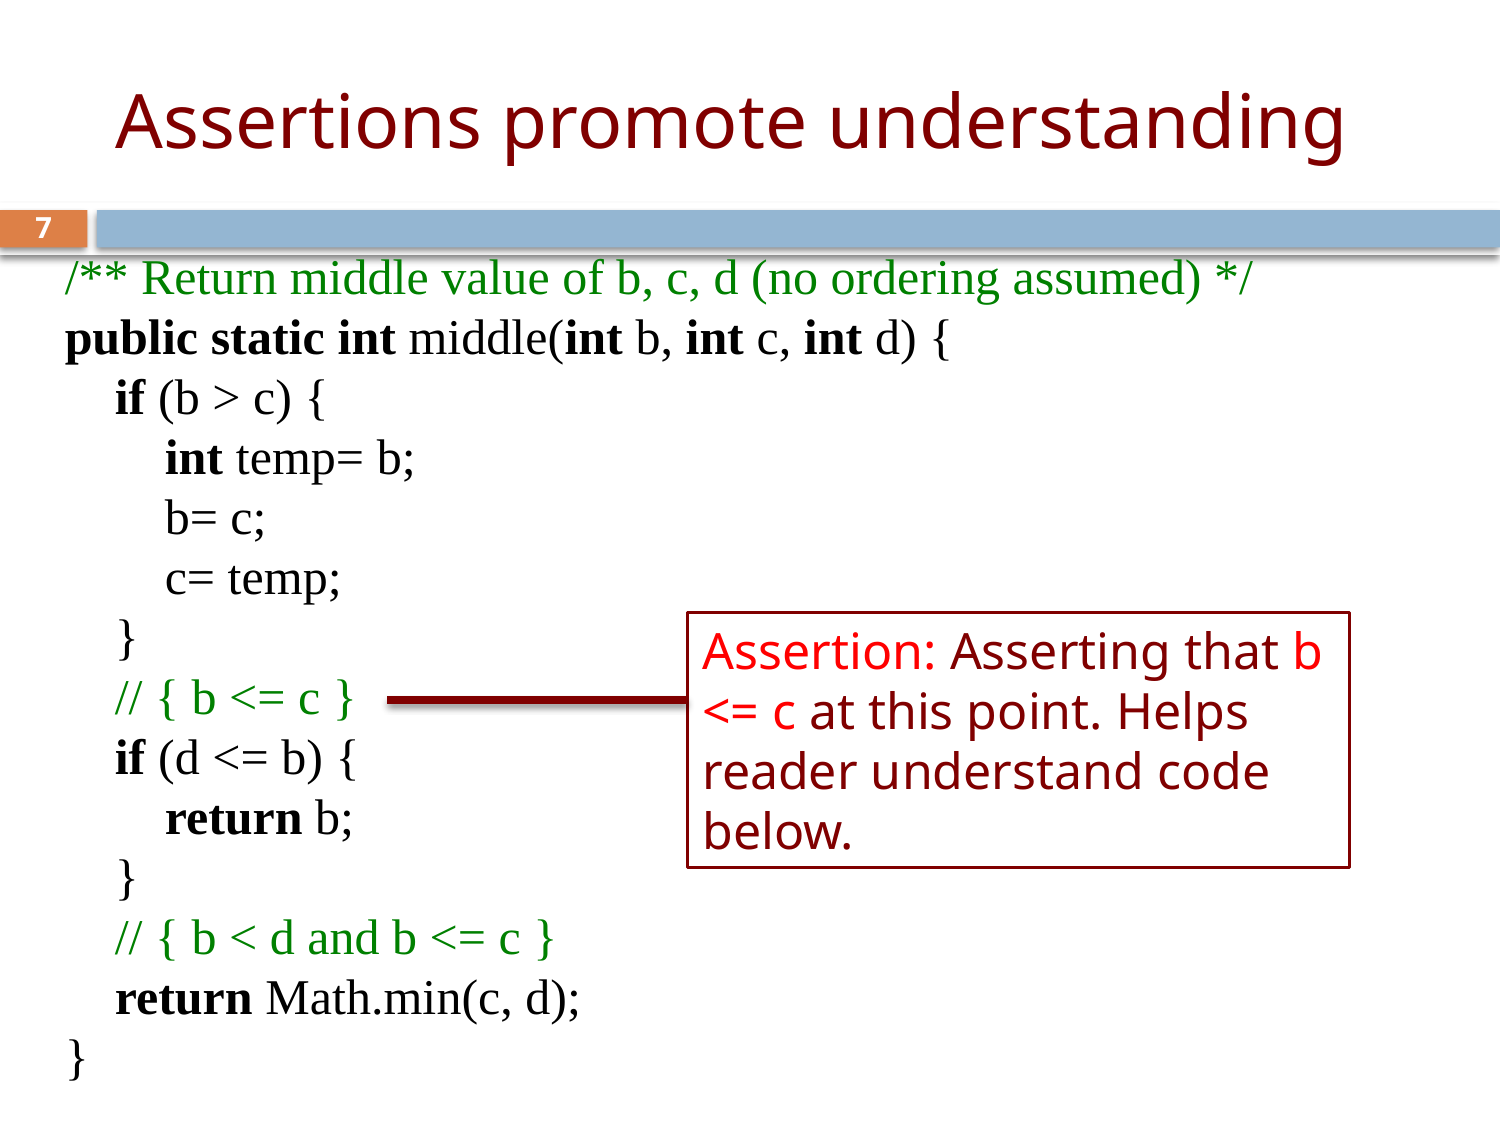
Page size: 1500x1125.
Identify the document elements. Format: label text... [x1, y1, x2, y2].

title Assertions promote understanding [100, 37, 1438, 200]
slide_number 7 [0, 208, 88, 249]
list /** Return middle value of b, c, d (no ordering assumed) */ public static int middle(int b, int c, int d) { if (b > c) { int temp= b; b= c; c= temp; } // { b <= c } if (d <= b) { return b; } // { b < d and b <= c } return Math.min(c, d); } [50, 237, 1350, 975]
text_box Assertion: Asserting that b <= c at this point. Helps reader understand code below. [687, 612, 1350, 868]
